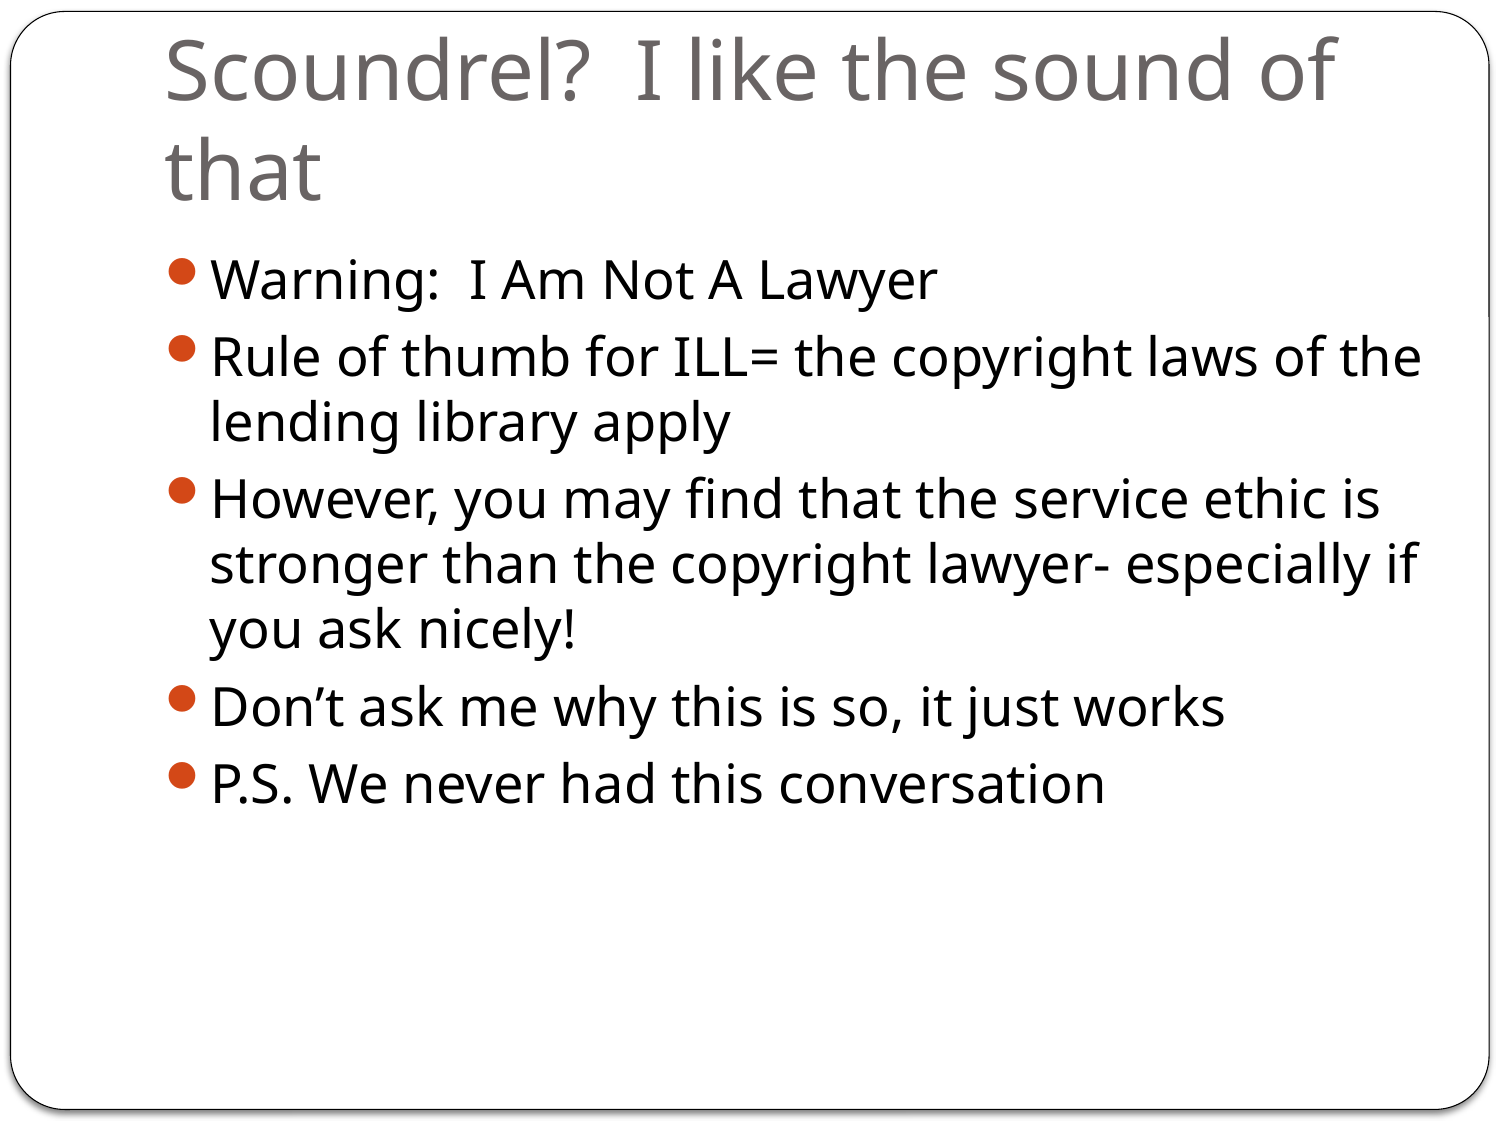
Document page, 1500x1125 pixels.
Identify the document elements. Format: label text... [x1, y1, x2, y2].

list Warning: I Am Not A Lawyer Rule of thumb for ILL= the copyright laws of the lending library apply However, you may find that the service ethic is stronger than the copyright lawyer- especially if you ask nicely! Don’t ask me why this is so, it just works P.S. We never had this conversation [150, 237, 1463, 988]
title Scoundrel? I like the sound of that [150, 45, 1425, 233]
